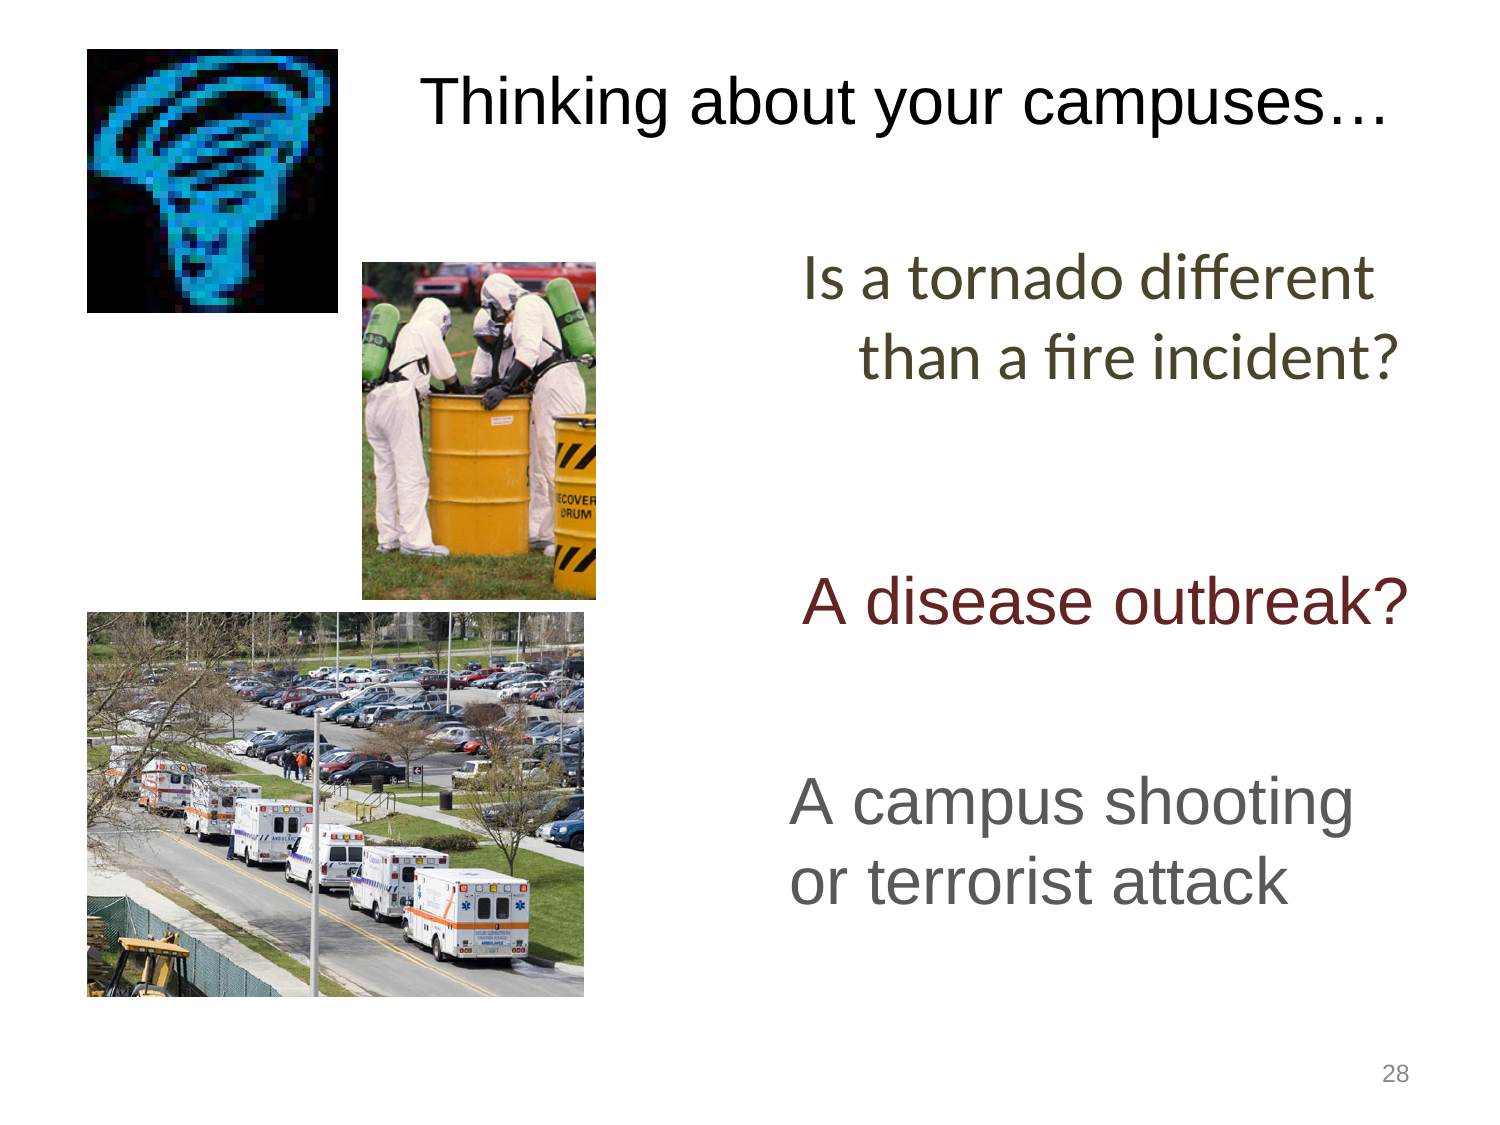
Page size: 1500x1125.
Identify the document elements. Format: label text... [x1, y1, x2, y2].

text_box <number> [1074, 1042, 1425, 1103]
text_box Is a tornado different than a fire incident? [787, 224, 1450, 402]
text_box Thinking about your campuses… [404, 49, 1409, 146]
text_box [74, 262, 738, 1005]
text_box A disease outbreak? [787, 549, 1434, 646]
picture [362, 262, 595, 600]
picture [87, 612, 584, 997]
picture [87, 49, 338, 313]
text_box A campus shooting or terrorist attack [774, 749, 1422, 926]
